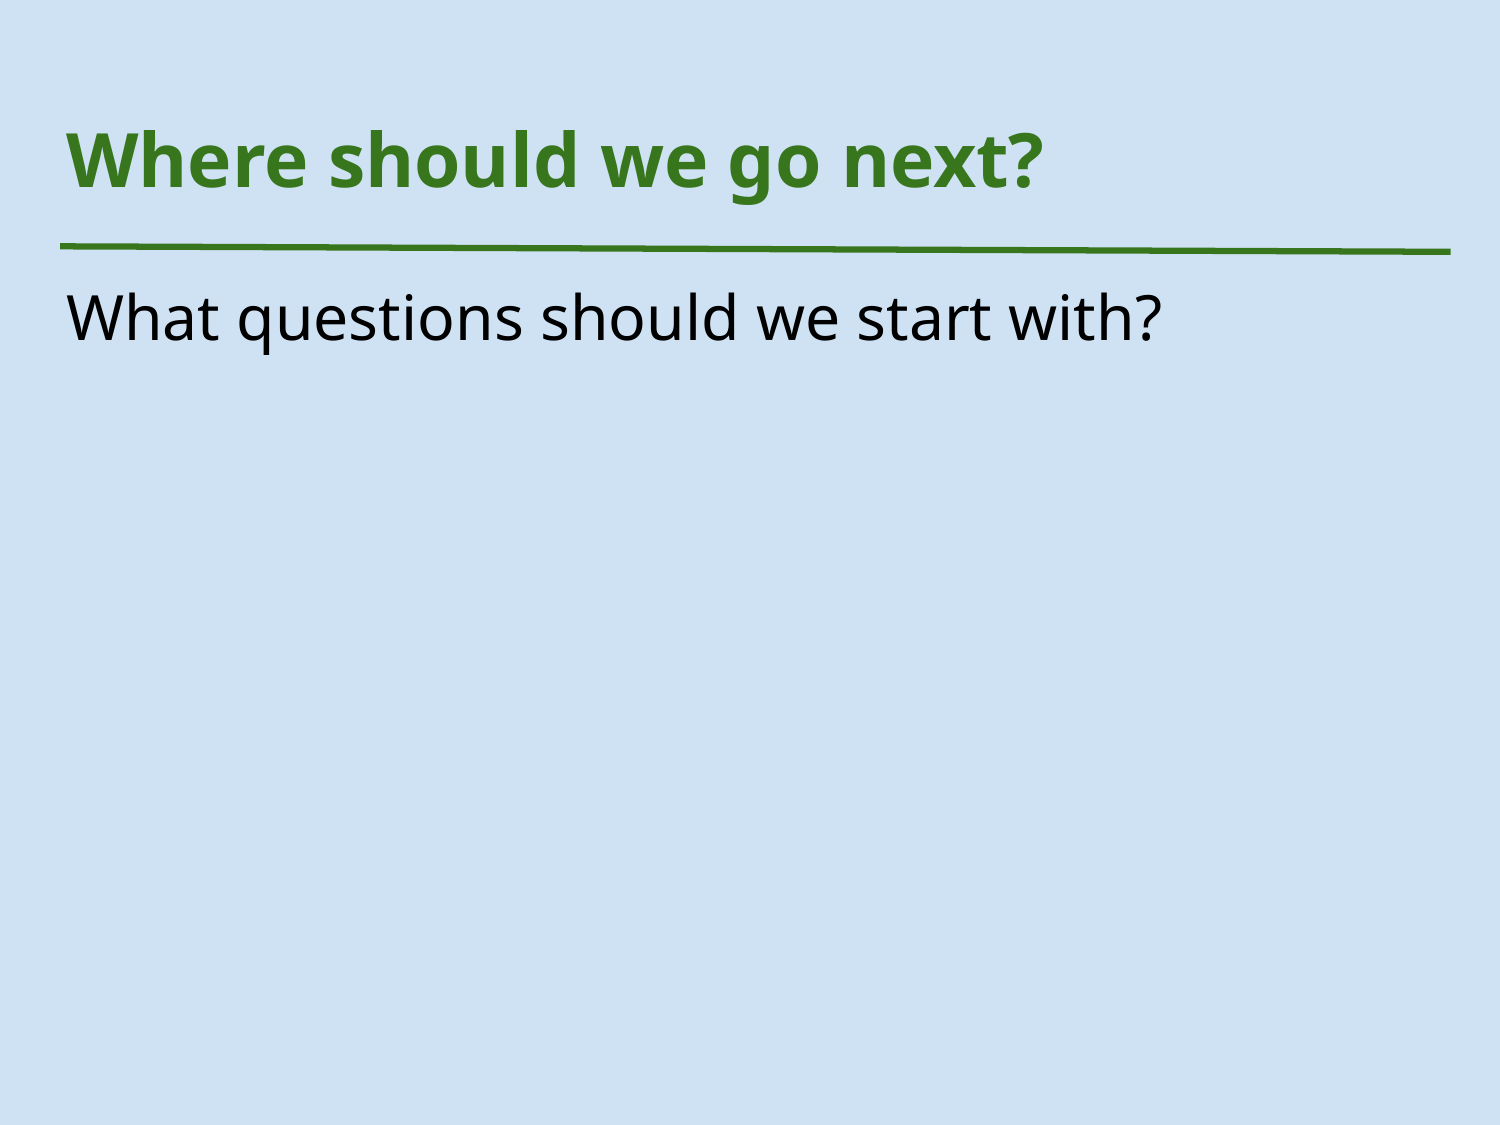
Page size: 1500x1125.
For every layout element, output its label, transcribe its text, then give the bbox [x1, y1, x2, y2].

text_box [59, 246, 1451, 253]
title Where should we go next? [51, 97, 1449, 223]
list What questions should we start with? [51, 252, 1449, 1000]
